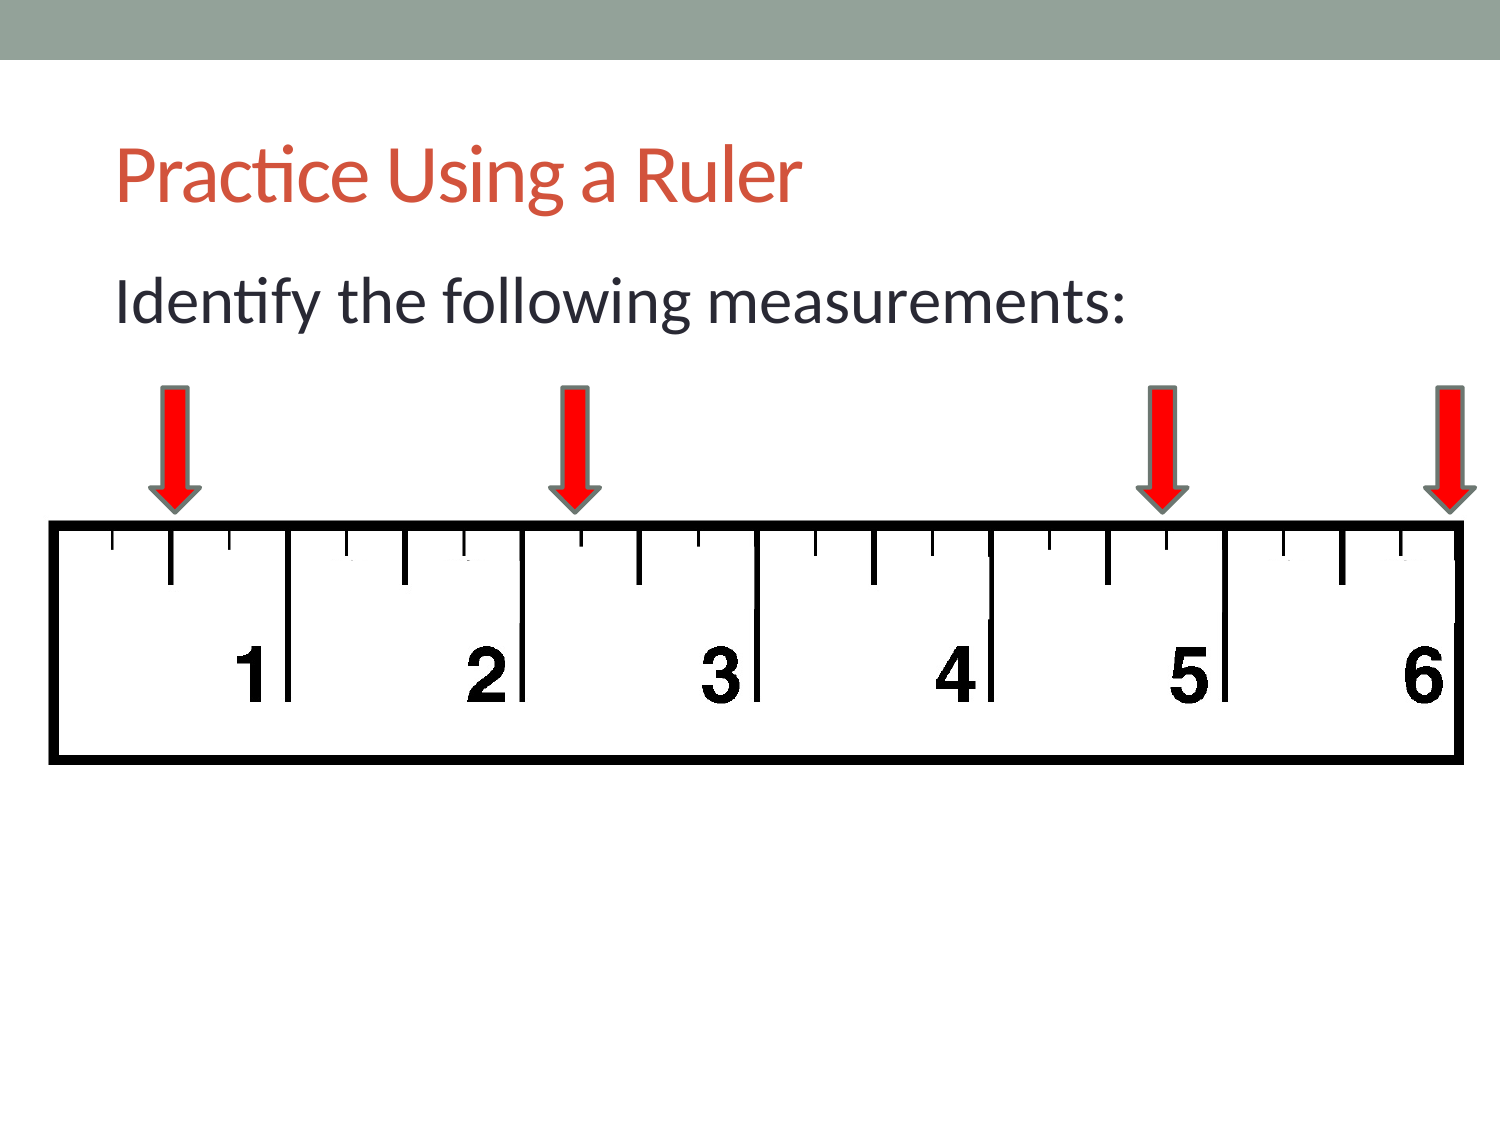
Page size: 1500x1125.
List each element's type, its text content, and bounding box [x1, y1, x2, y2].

text_box [148, 385, 203, 493]
title Practice Using a Ruler [99, 87, 1425, 250]
text_box [547, 385, 602, 493]
text_box [1135, 385, 1190, 493]
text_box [62, 546, 1456, 624]
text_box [119, 588, 1398, 657]
text_box Identify the following measurements: [99, 249, 1375, 345]
picture [24, 496, 1488, 775]
text_box [1423, 385, 1478, 493]
